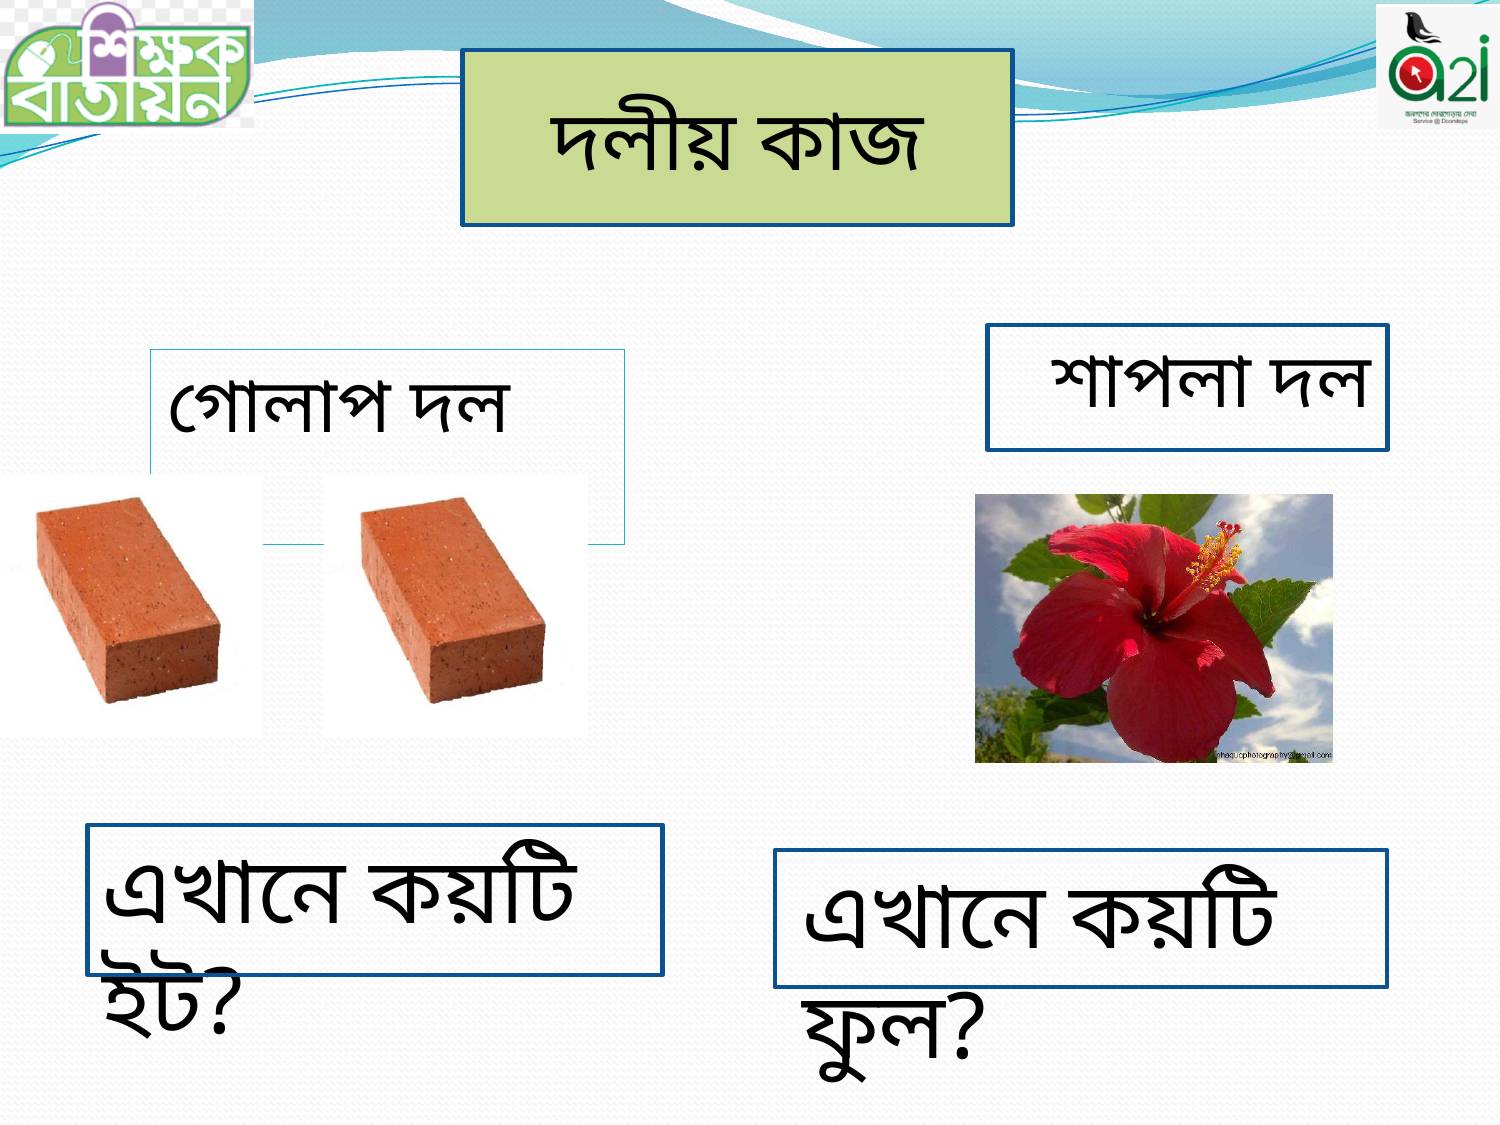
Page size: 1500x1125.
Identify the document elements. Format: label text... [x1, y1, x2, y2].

text_box এখানে কয়টি ইট? [87, 824, 713, 1060]
picture [974, 494, 1333, 763]
picture [1376, 3, 1500, 130]
picture [324, 474, 588, 738]
text_box [985, 323, 1390, 452]
text_box এখানে কয়টি ফুল? [787, 849, 1463, 1085]
text_box [85, 823, 665, 977]
picture [0, 0, 254, 134]
text_box [773, 848, 1389, 989]
picture [0, 474, 263, 738]
text_box গোলাপ দল [150, 349, 625, 545]
text_box দলীয় কাজ [460, 48, 1015, 227]
